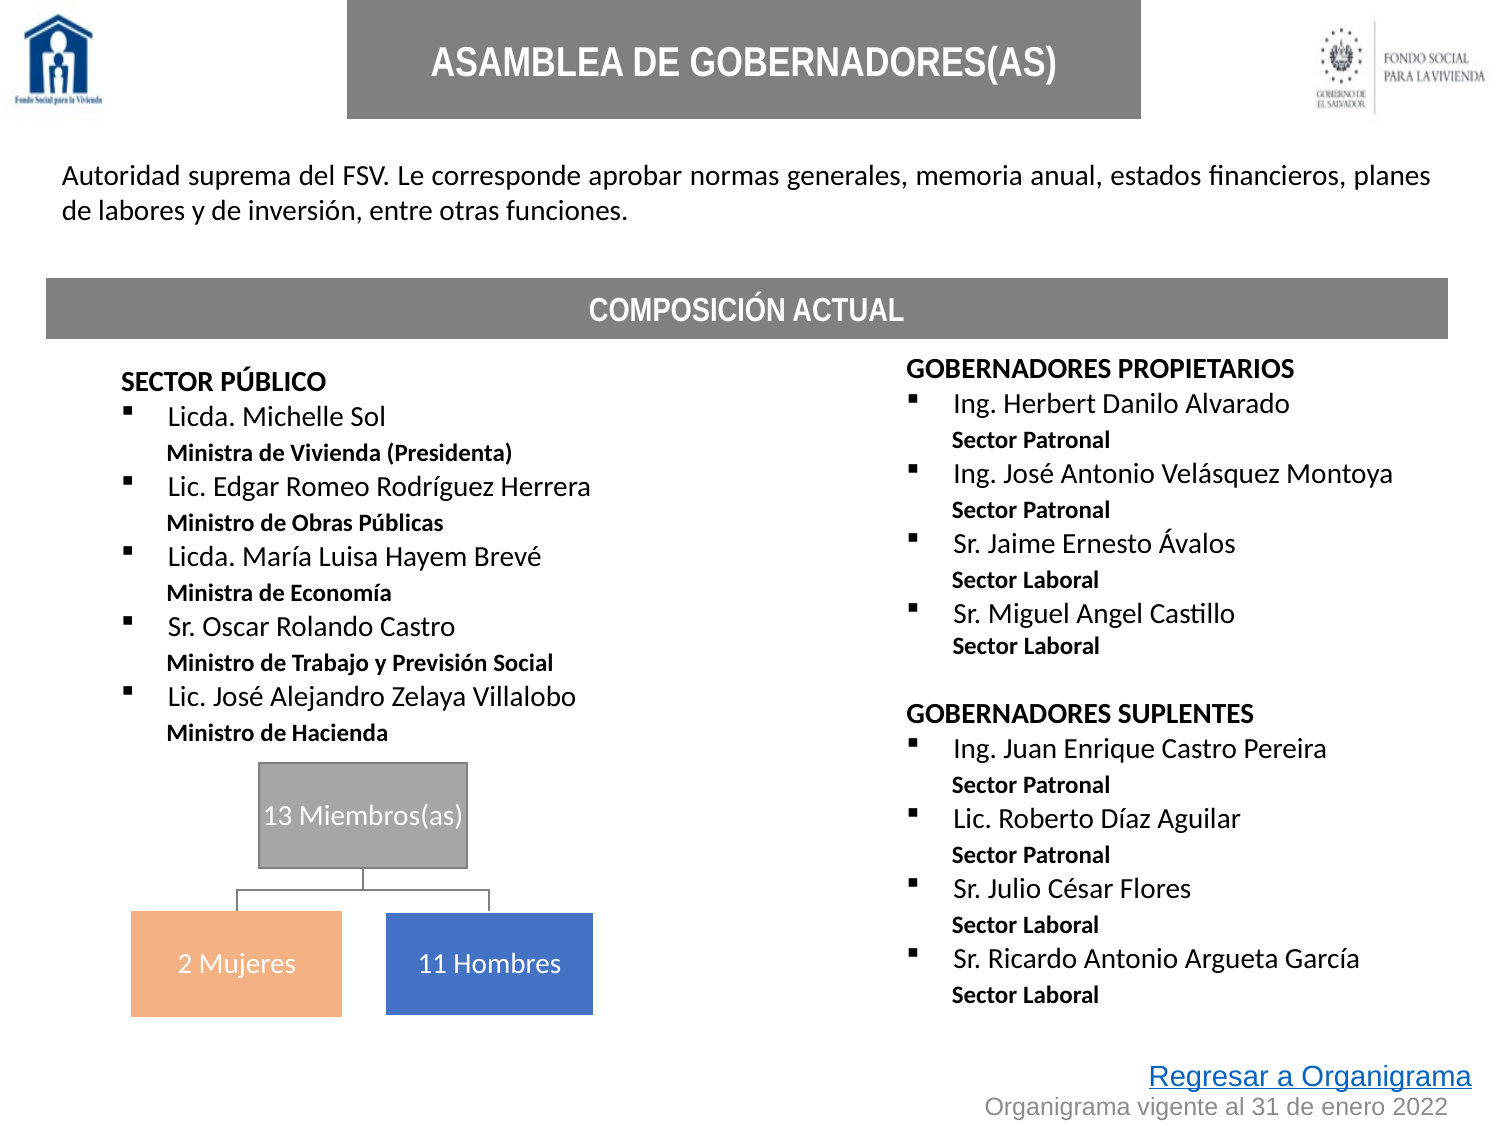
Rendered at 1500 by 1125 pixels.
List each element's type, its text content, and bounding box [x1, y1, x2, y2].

text_box COMPOSICIÓN ACTUAL [46, 278, 1448, 339]
text_box SECTOR PÚBLICO Licda. Michelle Sol Ministra de Vivienda (Presidenta) Lic. Edgar Romeo Rodríguez Herrera Ministro de Obras Públicas Licda. María Luisa Hayem Brevé Ministra de Economía Sr. Oscar Rolando Castro Ministro de Trabajo y Previsión Social Lic. José Alejandro Zelaya Villalobo Ministro de Hacienda [106, 355, 703, 755]
text_box Autoridad suprema del FSV. Le corresponde aprobar normas generales, memoria anual, estados financieros, planes de labores y de inversión, entre otras funciones. [47, 148, 1447, 234]
text_box ASAMBLEA DE GOBERNADORES(AS) [347, 0, 1141, 119]
footer Organigrama vigente al 31 de enero 2022 [916, 1075, 1500, 1125]
picture [0, 0, 1500, 1125]
text_box Regresar a Organigrama [1133, 1049, 1500, 1075]
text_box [118, 763, 609, 1017]
text_box GOBERNADORES PROPIETARIOS Ing. Herbert Danilo Alvarado Sector Patronal Ing. José Antonio Velásquez Montoya Sector Patronal Sr. Jaime Ernesto Ávalos Sector Laboral Sr. Miguel Angel Castillo Sector Laboral GOBERNADORES SUPLENTES Ing. Juan Enrique Castro Pereira Sector Patronal Lic. Roberto Díaz Aguilar Sector Patronal Sr. Julio César Flores Sector Laboral Sr. Ricardo Antonio Argueta García Sector Laboral [891, 342, 1447, 1017]
